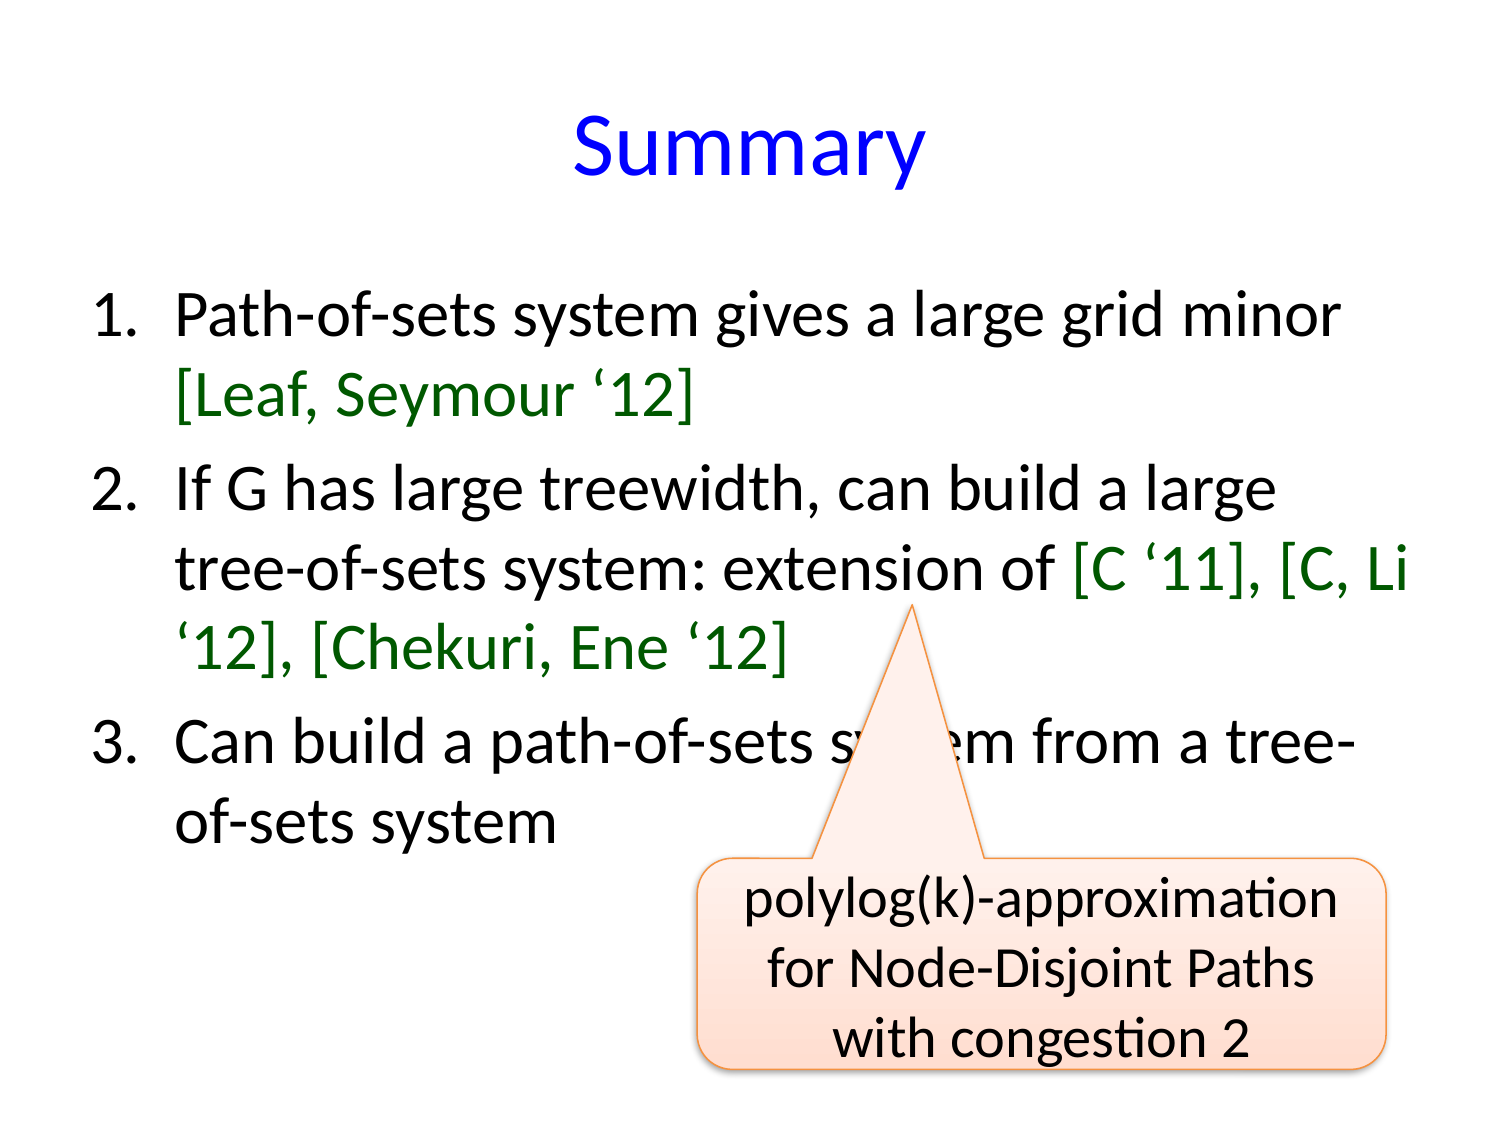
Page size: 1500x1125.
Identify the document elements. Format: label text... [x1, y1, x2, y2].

text_box polylog(k)-approximation for Node-Disjoint Paths with congestion 2 [696, 603, 1387, 1071]
title Summary [75, 45, 1425, 233]
list Path-of-sets system gives a large grid minor [Leaf, Seymour ‘12] If G has large treewidth, can build a large tree-of-sets system: extension of [C ‘11], [C, Li ‘12], [Chekuri, Ene ‘12] Can build a path-of-sets system from a tree-of-sets system [75, 262, 1425, 1005]
